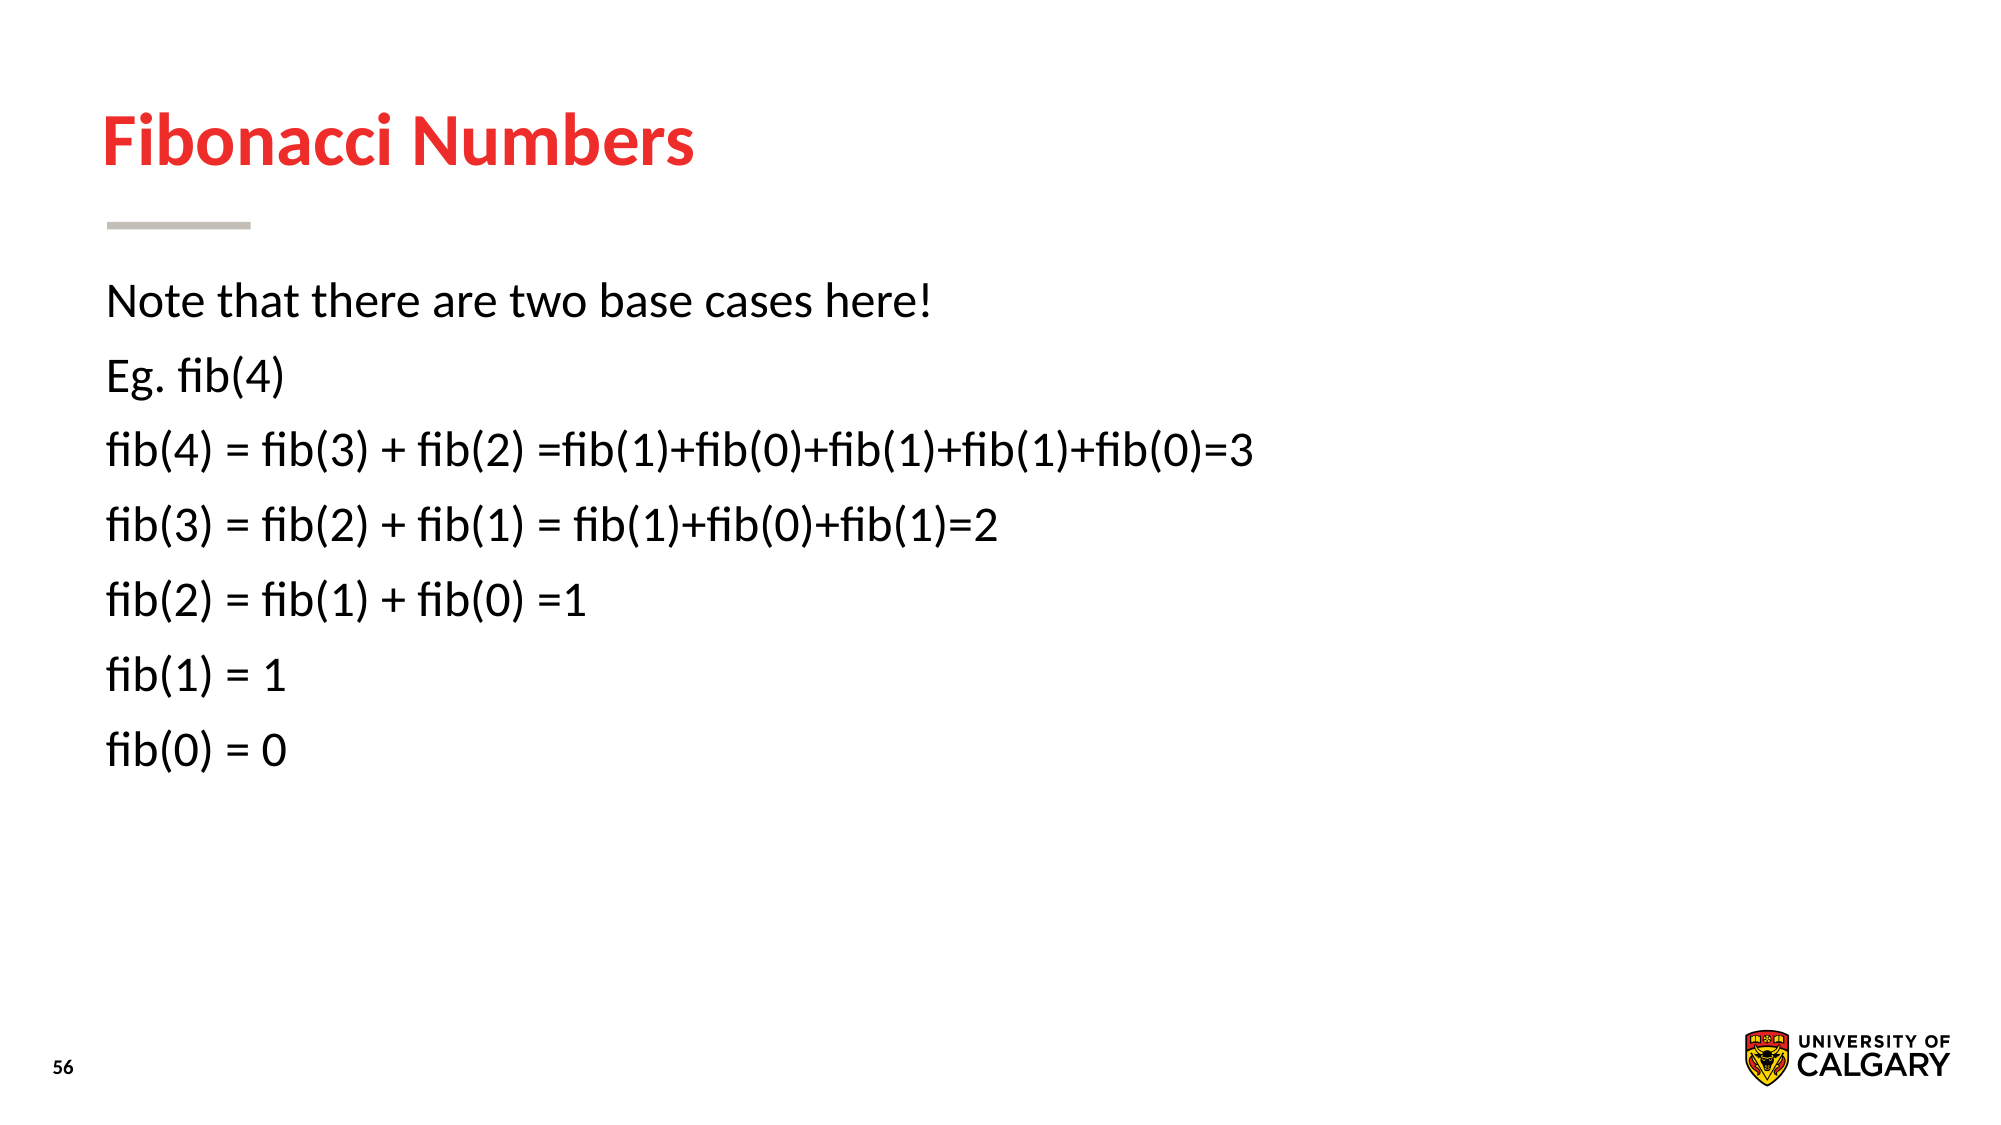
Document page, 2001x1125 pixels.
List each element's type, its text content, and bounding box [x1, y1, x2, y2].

list Note that there are two base cases here! Eg. fib(4) fib(4) = fib(3) + fib(2) =fib(1)+fib(0)+fib(1)+fib(1)+fib(0)=3 fib(3) = fib(2) + fib(1) = fib(1)+fib(0)+fib(1)=2 fib(2) = fib(1) + fib(0) =1 fib(1) = 1 fib(0) = 0 [91, 266, 1774, 981]
title Fibonacci Numbers [87, 60, 1774, 222]
picture [1722, 1012, 1973, 1099]
